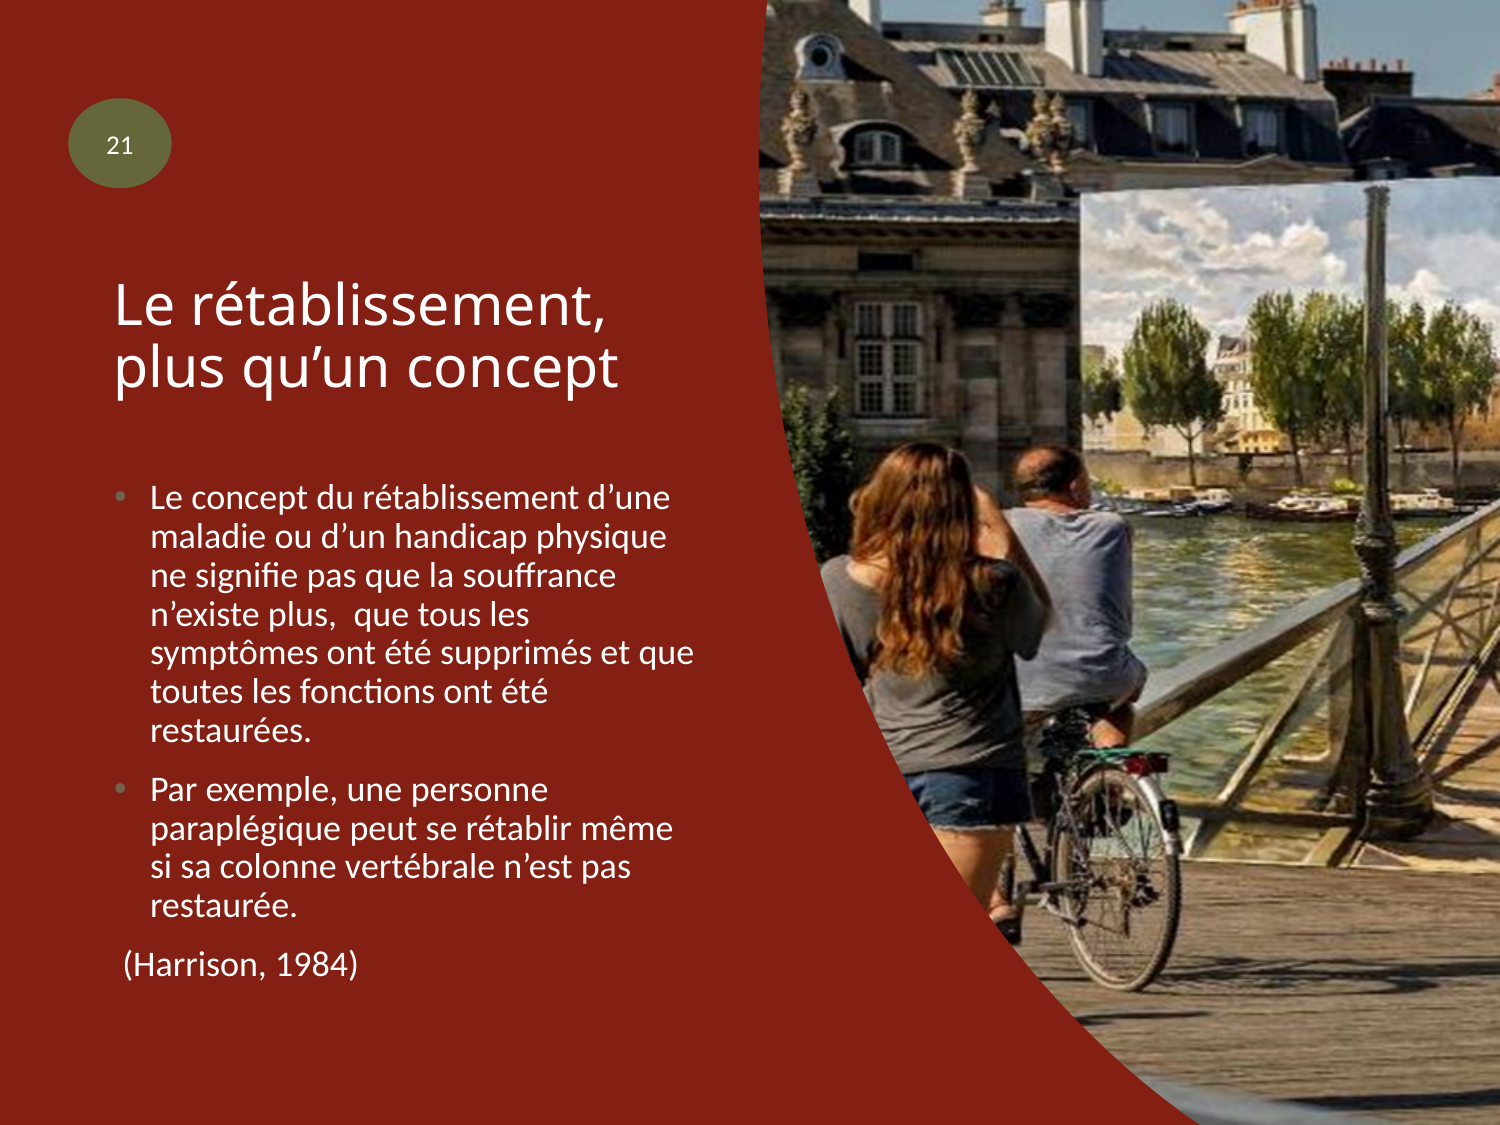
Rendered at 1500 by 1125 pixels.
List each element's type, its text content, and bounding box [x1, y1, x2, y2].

picture [758, 0, 1500, 1125]
slide_number 21 [68, 98, 172, 189]
list Le concept du rétablissement d’une maladie ou d’un handicap physique ne signifie pas que la souffrance n’existe plus, que tous les symptômes ont été supprimés et que toutes les fonctions ont été restaurées. Par exemple, une personne paraplégique peut se rétablir même si sa colonne vertébrale n’est pas restaurée. (Harrison, 1984) [99, 471, 715, 994]
title Le rétablissement, plus qu’un concept [98, 229, 715, 447]
